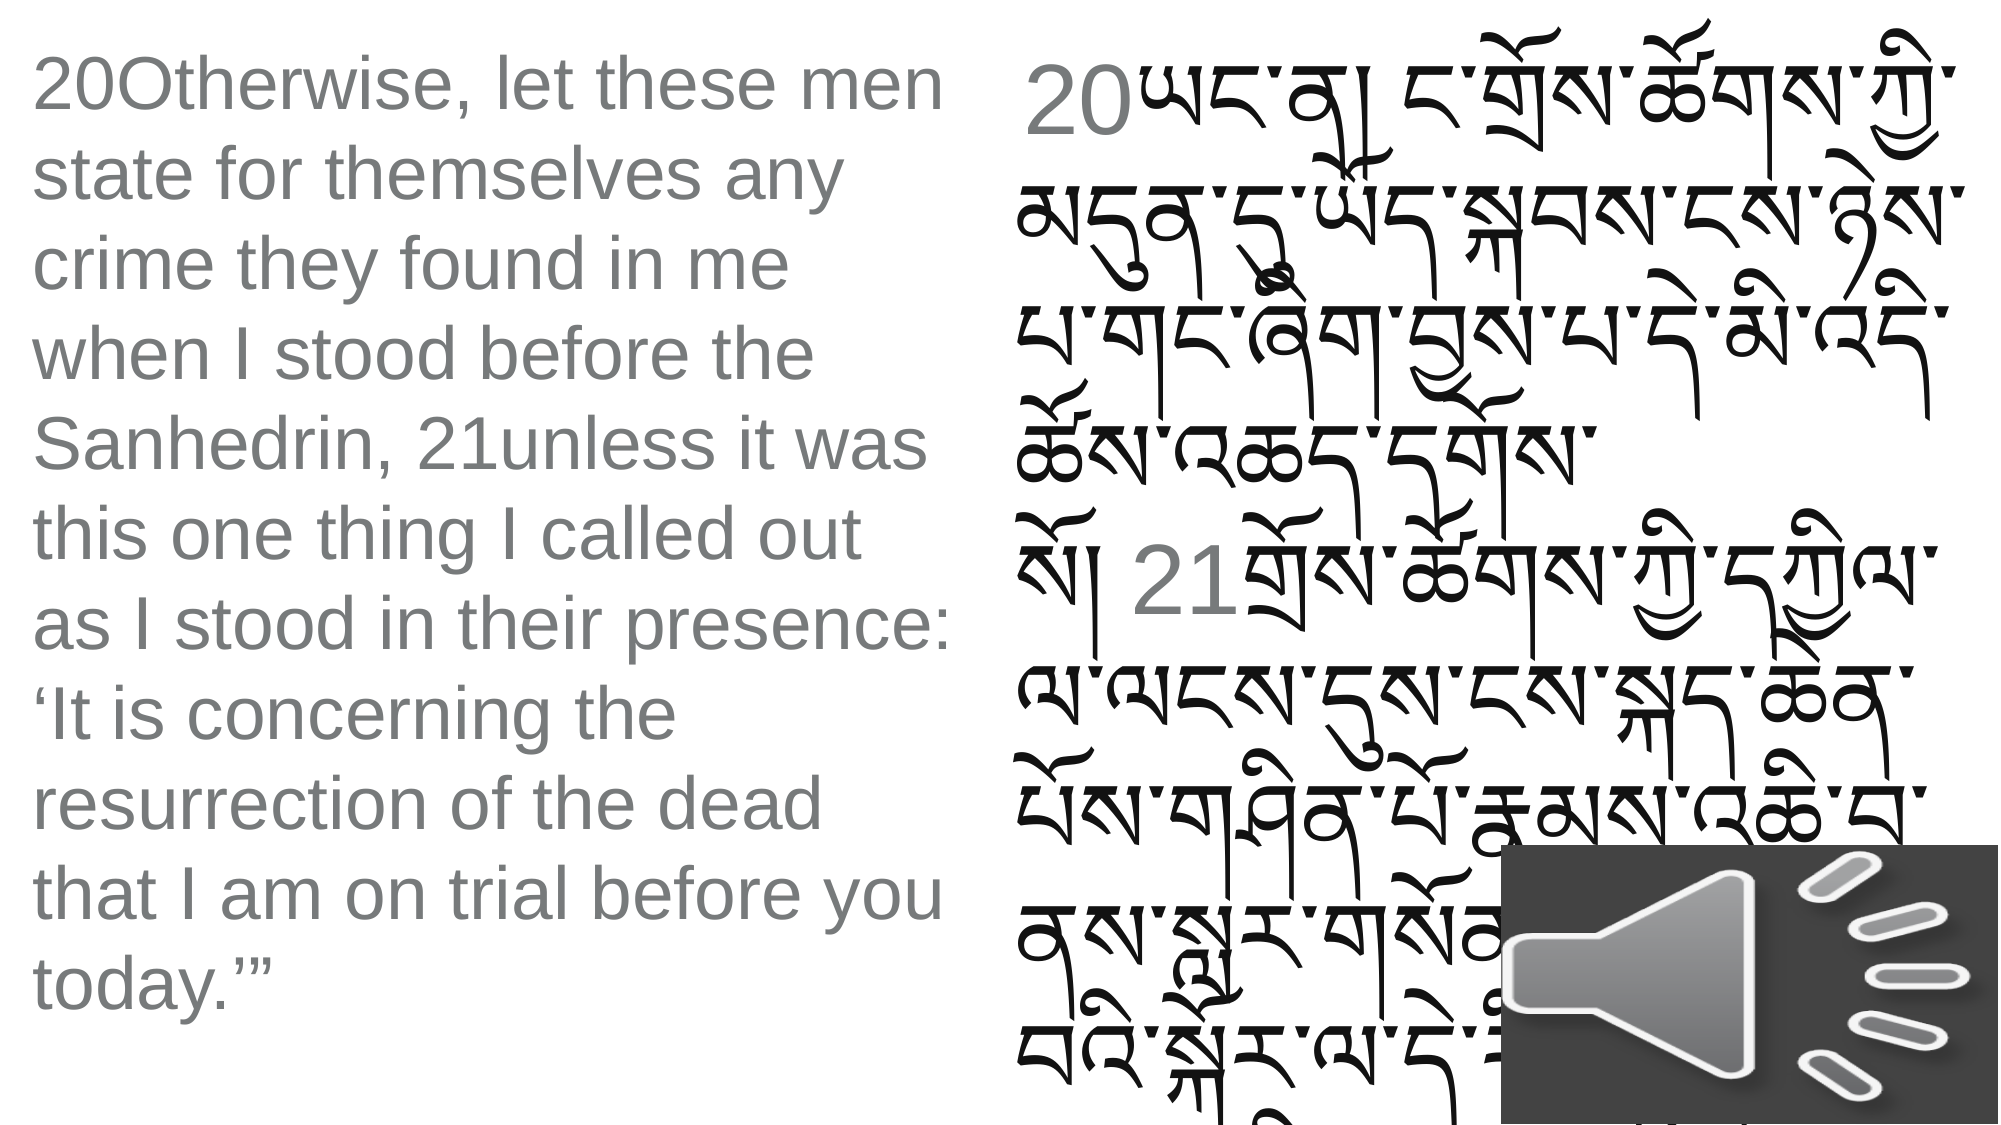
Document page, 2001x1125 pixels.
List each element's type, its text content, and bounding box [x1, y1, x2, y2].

picture [1500, 843, 2000, 1125]
text_box 20Otherwise, let these men state for themselves any crime they found in me when I stood before the Sanhedrin, 21unless it was this one thing I called out as I stood in their presence: ‘It is concerning the resurrection of the dead that I am on trial before you today.’” [18, 27, 973, 1104]
text_box 20ཡང་ན། ང་གྲོས་ཚོགས་ཀྱི་མདུན་དུ་ཡོད་སྐབས་ངས་ཉེས་པ་གང་ཞིག་བྱས་པ་དེ་མི་འདི་ཚོས་འཆད་དགོས་སོ། 21གྲོས་ཚོགས་ཀྱི་དཀྱིལ་ལ་ལངས་དུས་ངས་སྐད་ཆེན་པོས་གཤིན་པོ་རྣམས་འཆི་བ་ནས་སླར་གསོན་པར་འགྱུར་བའི་སྐོར་ལ་དེ་རིང་ཁྱེད་རྣམས་ཀྱི་མདུན་དུ་ཁྲིམས་གཅོད་མྱོང་ཞེས་སྨྲས་པ་ལས་སྐྱོན་གཞན་ཡོད་ན་ཁོ་ཚོས་ཁྱེད་ལ་སྨྲ་དགོས་”ཞེས་གསུངས། [999, 27, 2000, 1104]
